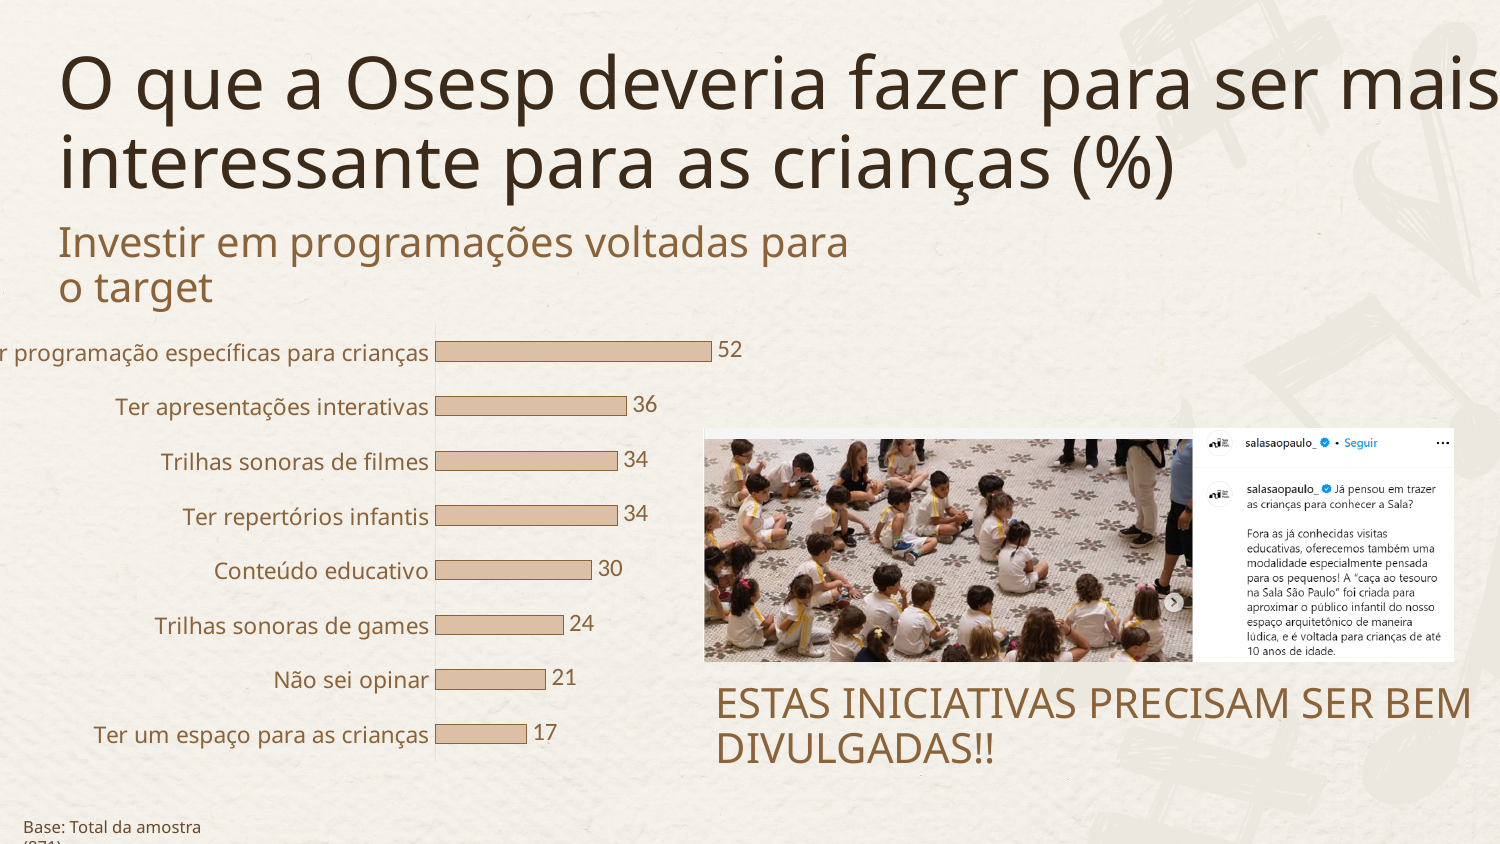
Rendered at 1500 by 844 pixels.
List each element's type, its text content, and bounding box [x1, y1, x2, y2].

text_box Base: Total da amostra (871) [8, 802, 242, 837]
text_box ESTAS INICIATIVAS PRECISAM SER BEM DIVULGADAS!! [776, 674, 1500, 731]
text_box Investir em programações voltadas para o target [43, 213, 868, 243]
chart [0, 311, 772, 775]
text_box O que a Osesp deveria fazer para ser mais interessante para as crianças (%) [43, 39, 1500, 150]
picture [703, 428, 1454, 663]
